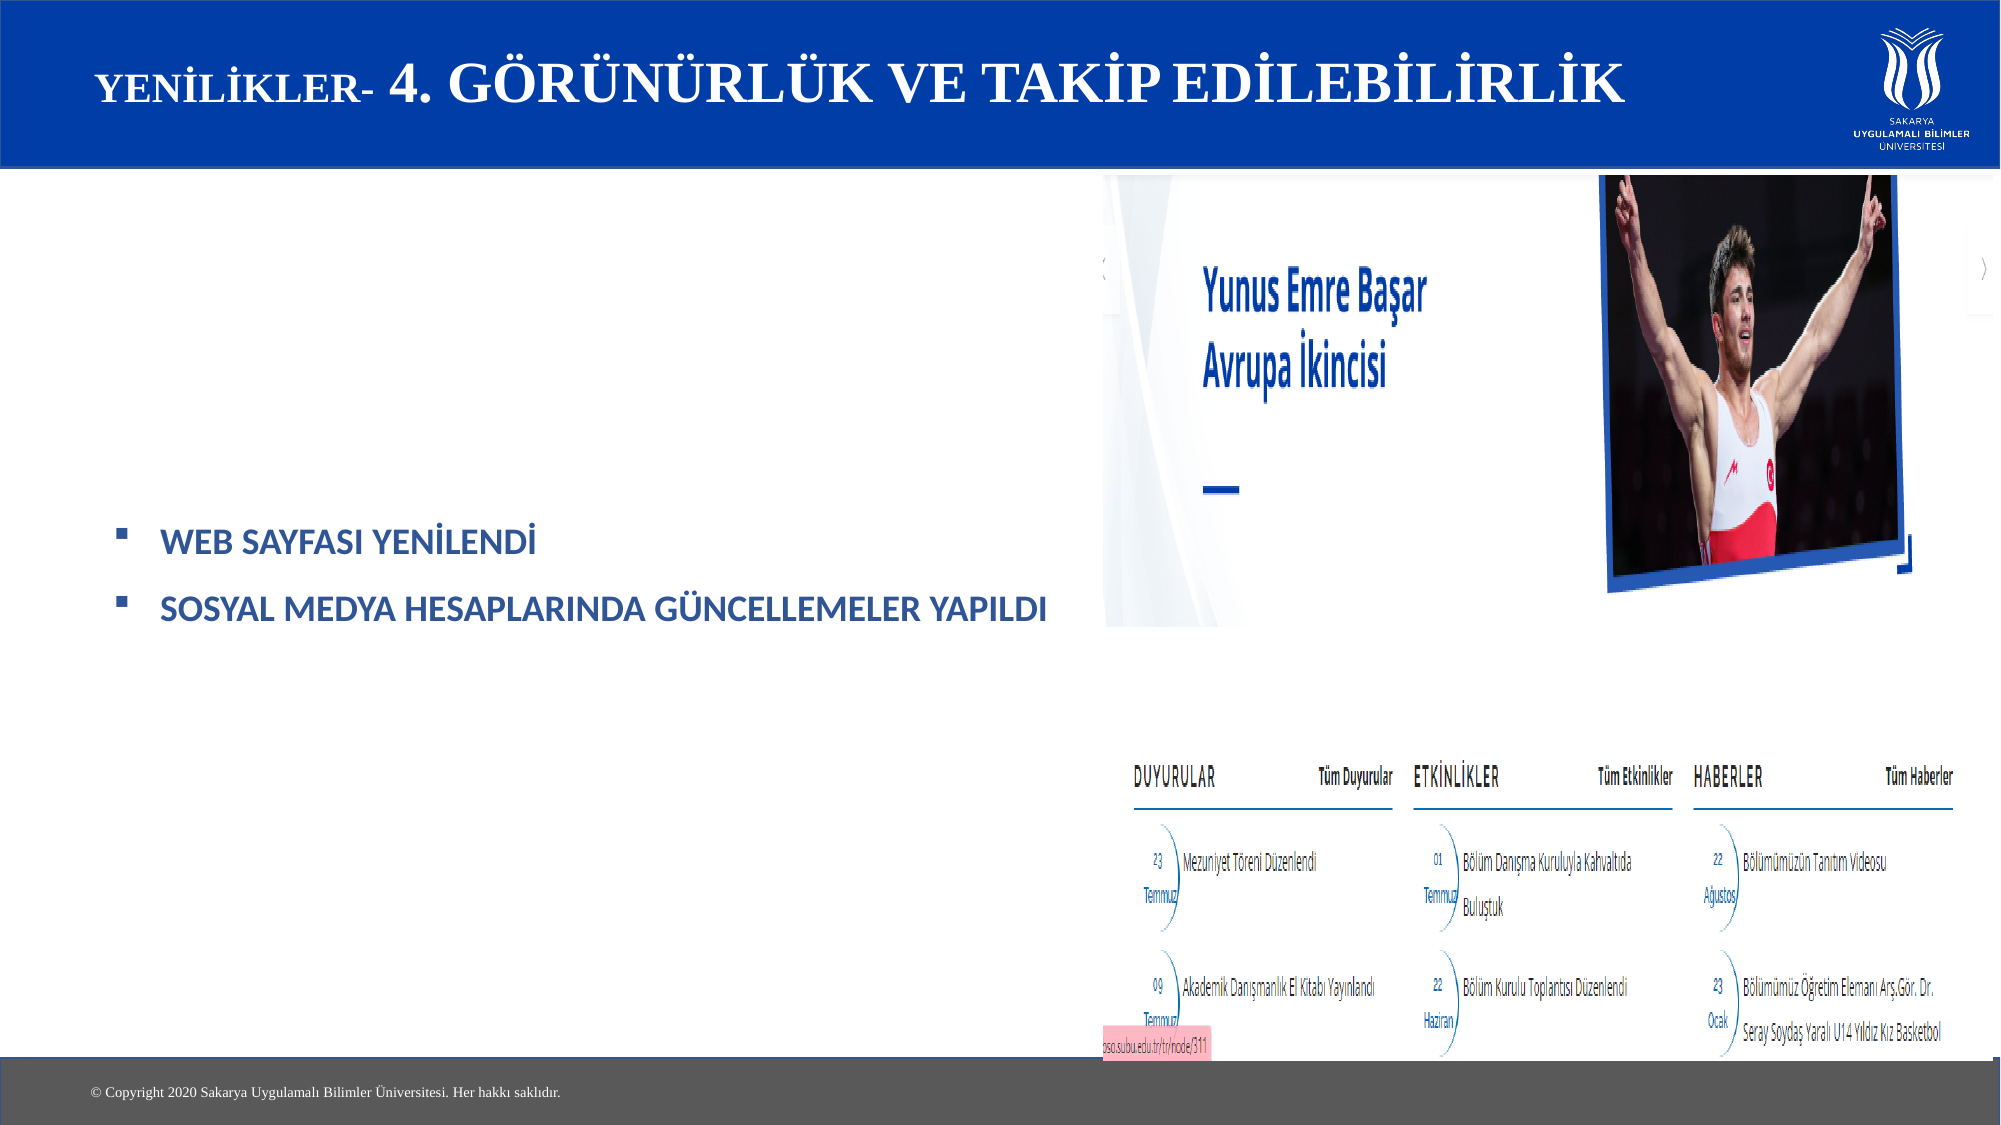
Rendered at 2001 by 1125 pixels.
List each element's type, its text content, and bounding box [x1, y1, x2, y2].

title YENİLİKLER- 4. GÖRÜNÜRLÜK VE TAKİP EDİLEBİLİRLİK [78, 29, 1770, 139]
picture [1103, 175, 1993, 1061]
text_box WEB SAYFASI YENİLENDİ SOSYAL MEDYA HESAPLARINDA GÜNCELLEMELER YAPILDI [98, 486, 1080, 637]
